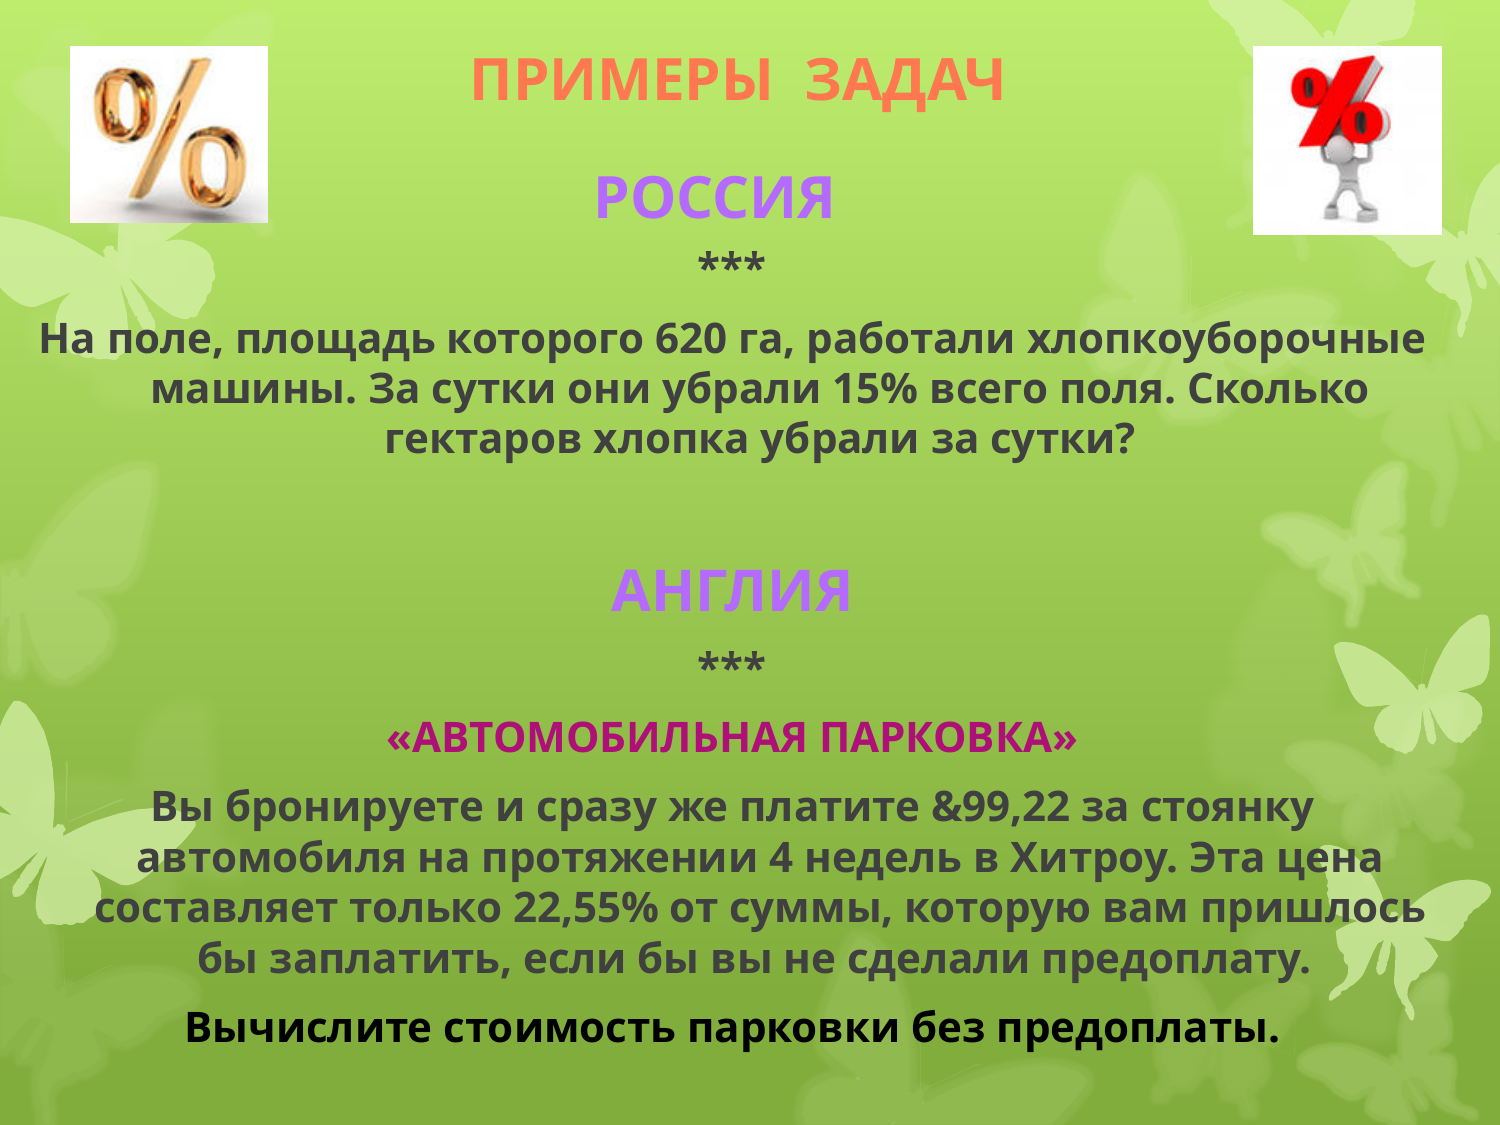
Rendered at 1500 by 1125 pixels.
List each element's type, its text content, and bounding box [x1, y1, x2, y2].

picture [1253, 46, 1442, 235]
text_box РОССИЯ [292, 152, 1137, 238]
list *** На поле, площадь которого 620 га, работали хлопкоуборочные машины. За сутки они убрали 15% всего поля. Сколько гектаров хлопка убрали за сутки? АНГЛИЯ *** «АВТОМОБИЛЬНАЯ ПАРКОВКА» Вы бронируете и сразу же платите &99,22 за стоянку автомобиля на протяжении 4 недель в Хитроу. Эта цена составляет только 22,55% от суммы, которую вам пришлось бы заплатить, если бы вы не сделали предоплату. Вычислите стоимость парковки без предоплаты. [0, 234, 1465, 1067]
text_box ПРиМЕРЫ ЗАДАЧ [316, 35, 1161, 120]
picture [69, 46, 268, 224]
